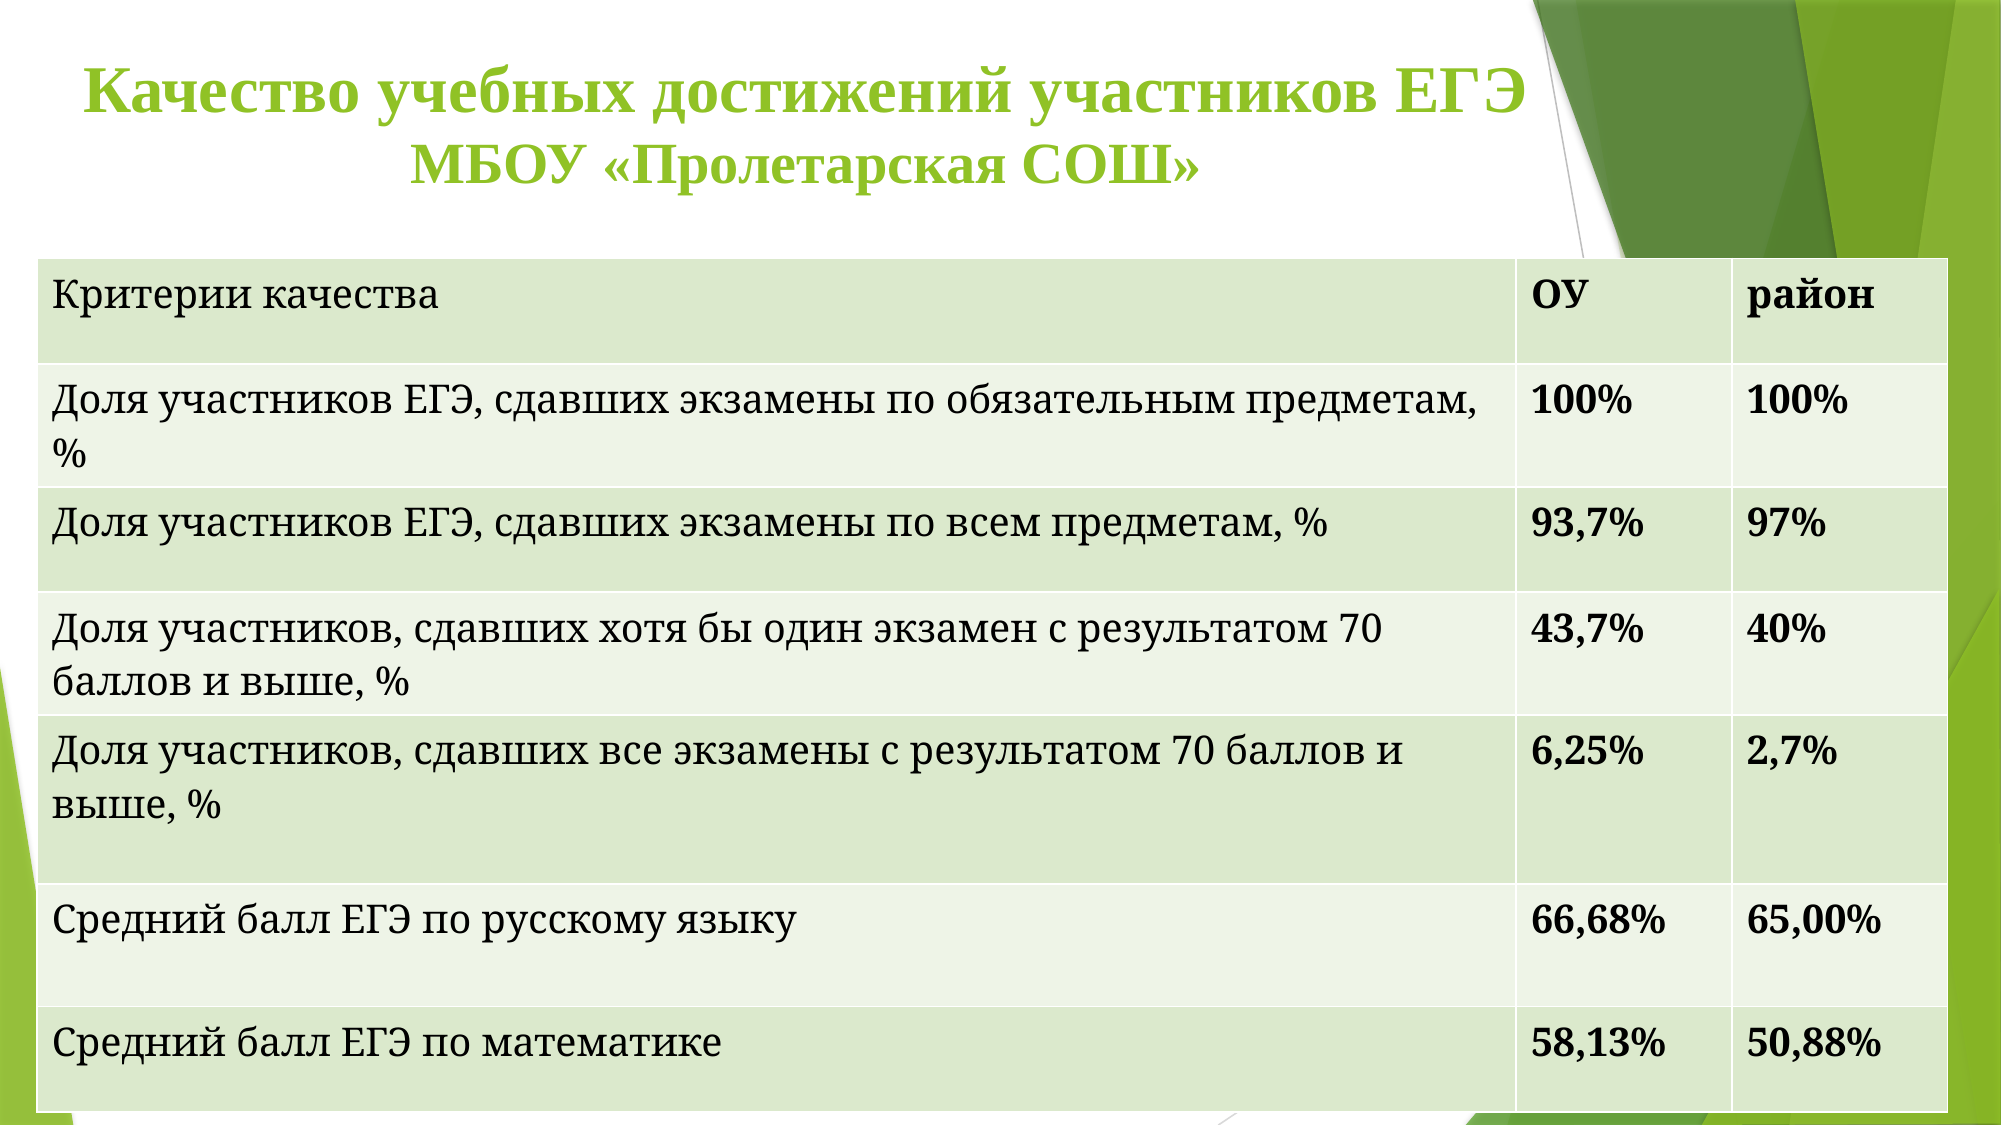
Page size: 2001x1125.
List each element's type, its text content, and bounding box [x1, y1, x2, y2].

title Качество учебных достижений участников ЕГЭ МБОУ «Пролетарская СОШ» [33, 38, 1579, 229]
table_cell Средний балл ЕГЭ по математике [38, 1007, 1515, 1111]
table_cell 65,00% [1733, 885, 1947, 1006]
table_cell 97% [1733, 488, 1947, 591]
table_cell Доля участников ЕГЭ, сдавших экзамены по обязательным предметам, % [38, 365, 1515, 486]
table_cell 58,13% [1517, 1007, 1731, 1111]
table_cell 43,7% [1517, 593, 1731, 714]
table_cell Средний балл ЕГЭ по русскому языку [38, 885, 1515, 1006]
table_cell 50,88% [1733, 1007, 1947, 1111]
table_cell Доля участников, сдавших хотя бы один экзамен с результатом 70 баллов и выше, % [38, 593, 1515, 714]
table_cell 2,7% [1733, 716, 1947, 883]
table_cell 100% [1733, 365, 1947, 486]
table_header Критерии качества [38, 259, 1515, 363]
table_cell 93,7% [1517, 488, 1731, 591]
table_header ОУ [1517, 259, 1731, 363]
table_header район [1733, 259, 1947, 363]
table_cell Доля участников ЕГЭ, сдавших экзамены по всем предметам, % [38, 488, 1515, 591]
table_cell 6,25% [1517, 716, 1731, 883]
table_cell Доля участников, сдавших все экзамены с результатом 70 баллов и выше, % [38, 716, 1515, 883]
table_cell 100% [1517, 365, 1731, 486]
table_cell 66,68% [1517, 885, 1731, 1006]
table_cell 40% [1733, 593, 1947, 714]
